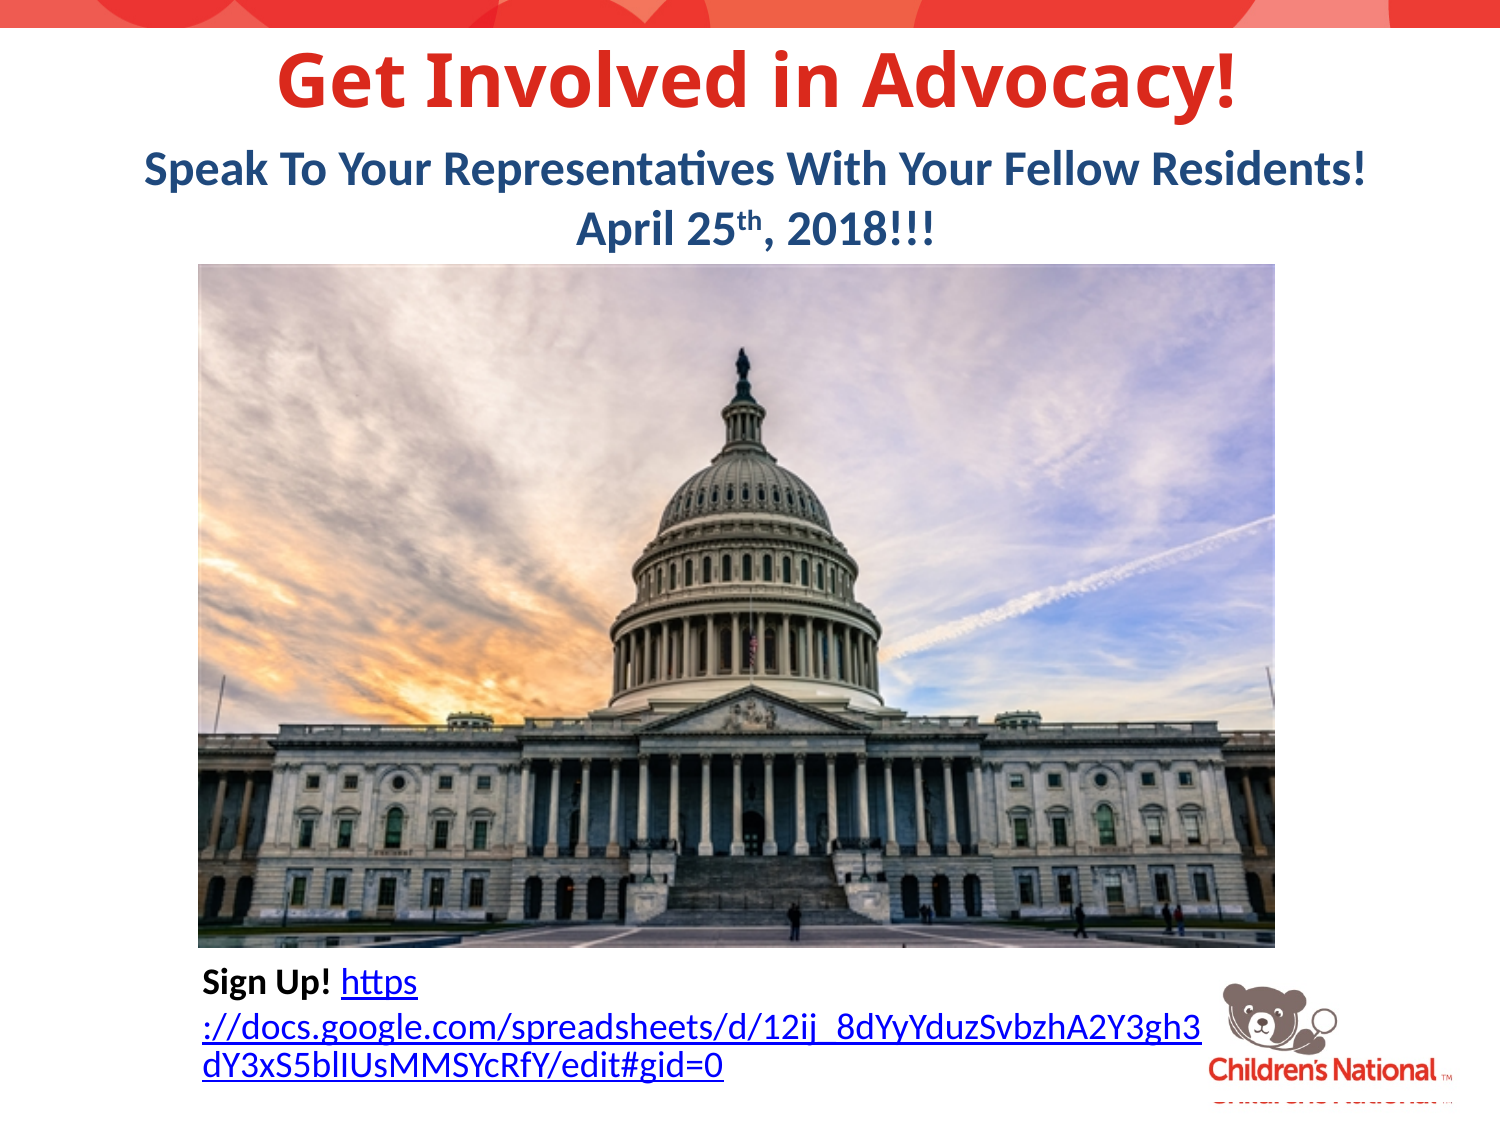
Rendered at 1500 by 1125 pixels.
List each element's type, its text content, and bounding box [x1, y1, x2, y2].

picture [197, 264, 1276, 948]
title Get Involved in Advocacy! [81, 24, 1432, 128]
text_box Sign Up! https://docs.google.com/spreadsheets/d/12ij_8dYyYduzSvbzhA2Y3gh3dY3xS5blIUsMMSYcRfY/edit#gid=0 [187, 949, 1225, 1100]
picture [0, 0, 1500, 28]
text_box Speak To Your Representatives With Your Fellow Residents! April 25th, 2018!!! [49, 128, 1463, 263]
picture [1164, 958, 1500, 1125]
